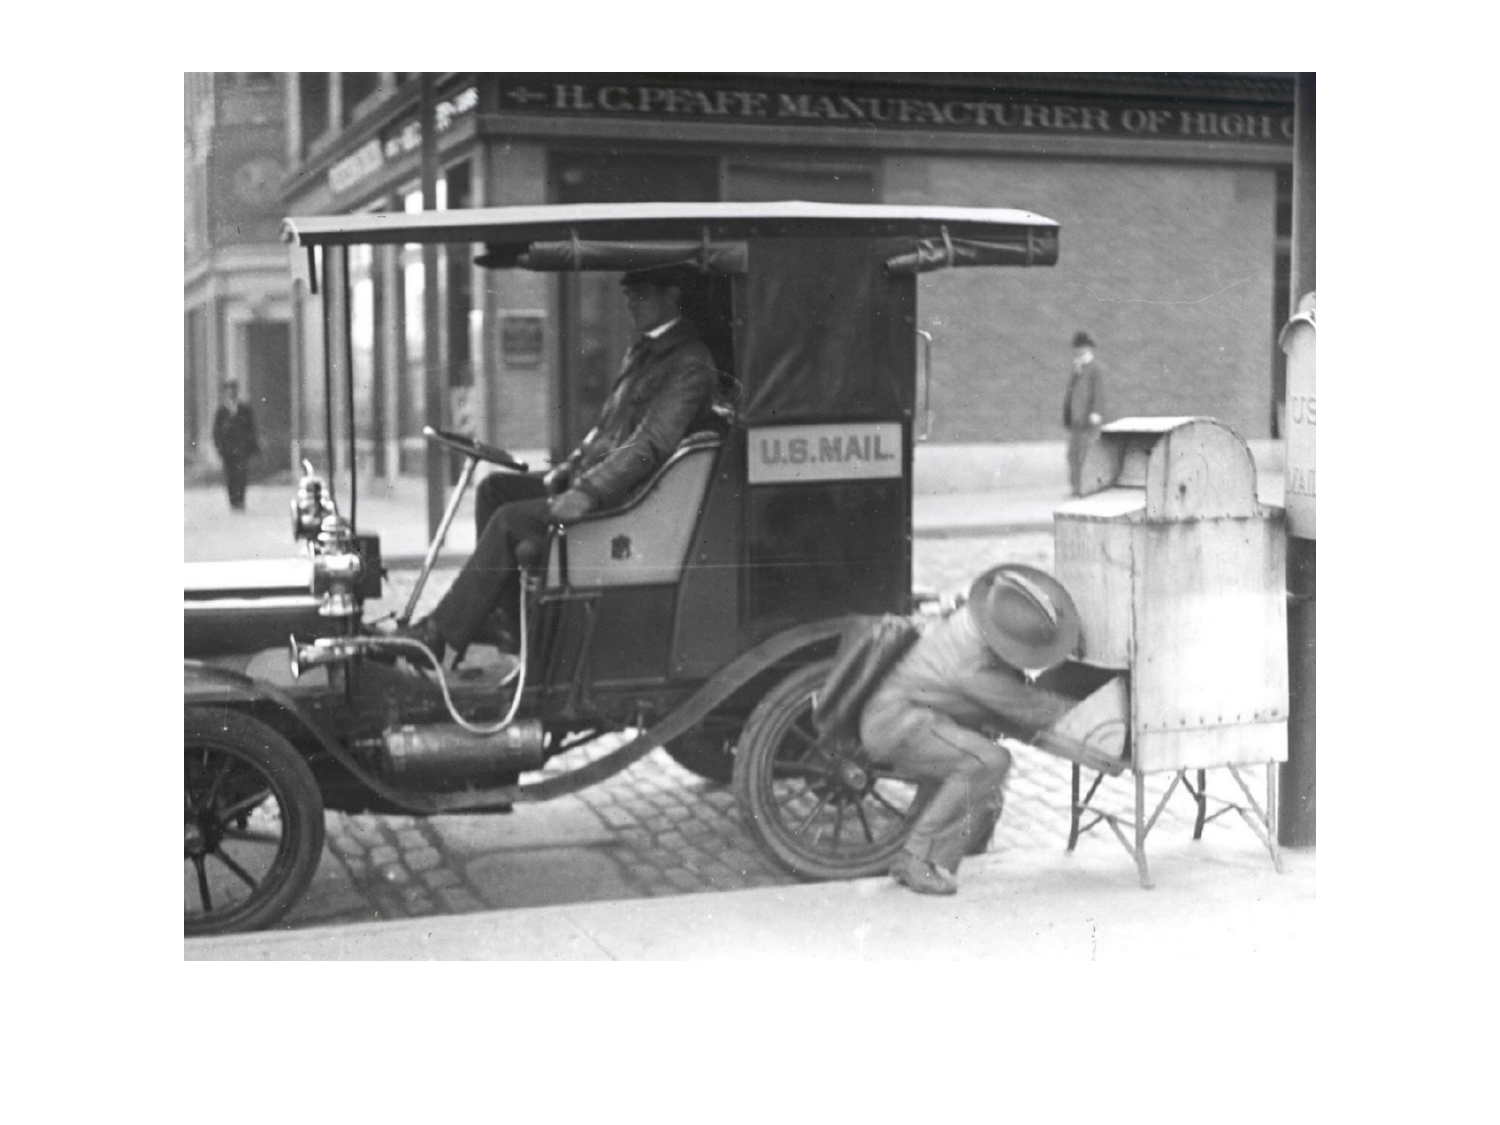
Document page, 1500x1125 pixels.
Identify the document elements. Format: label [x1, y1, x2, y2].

picture [184, 72, 1316, 961]
